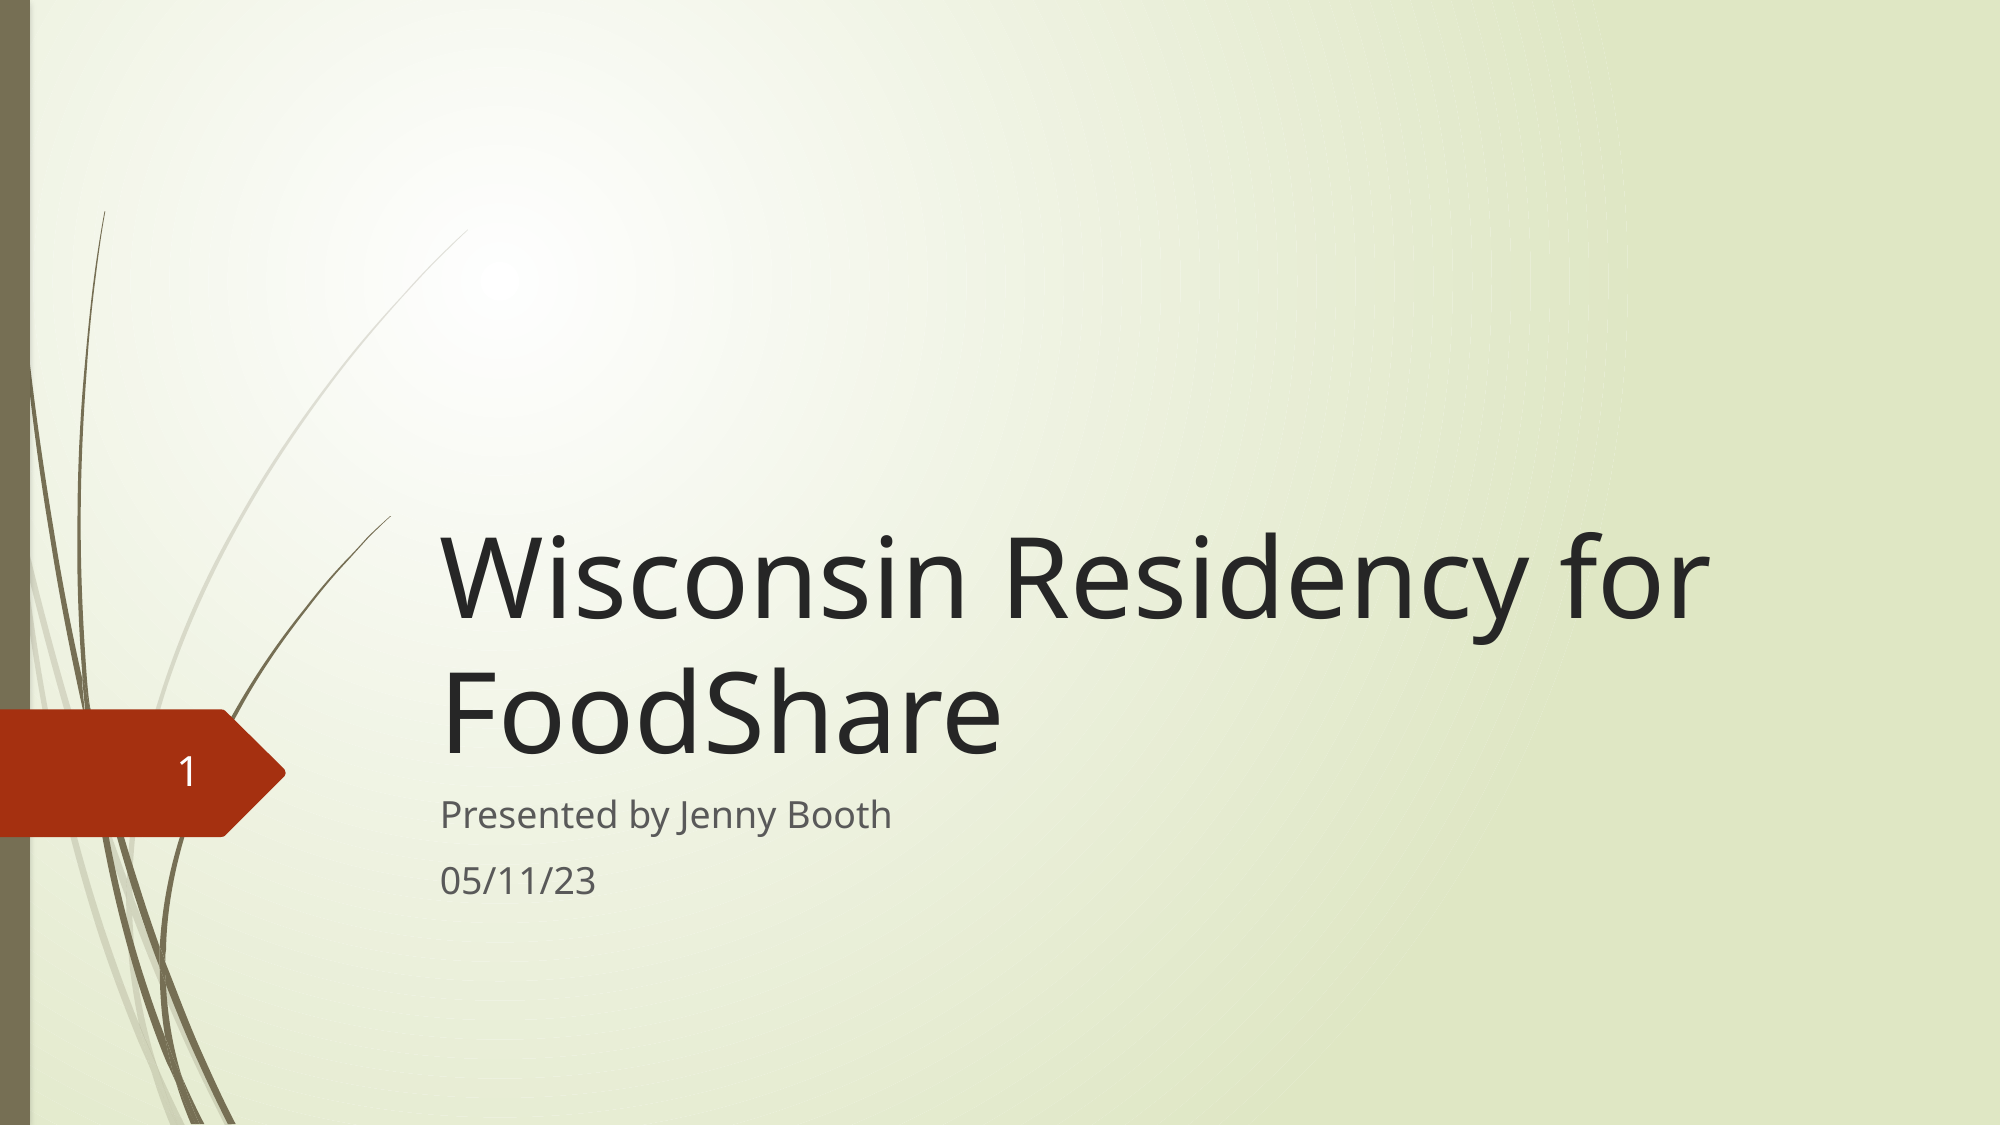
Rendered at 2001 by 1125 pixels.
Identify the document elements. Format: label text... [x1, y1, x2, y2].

subtitle Presented by Jenny Booth 05/11/23 [424, 783, 1888, 969]
slide_number 1 [87, 743, 216, 803]
title Wisconsin Residency for FoodShare [424, 412, 1888, 783]
